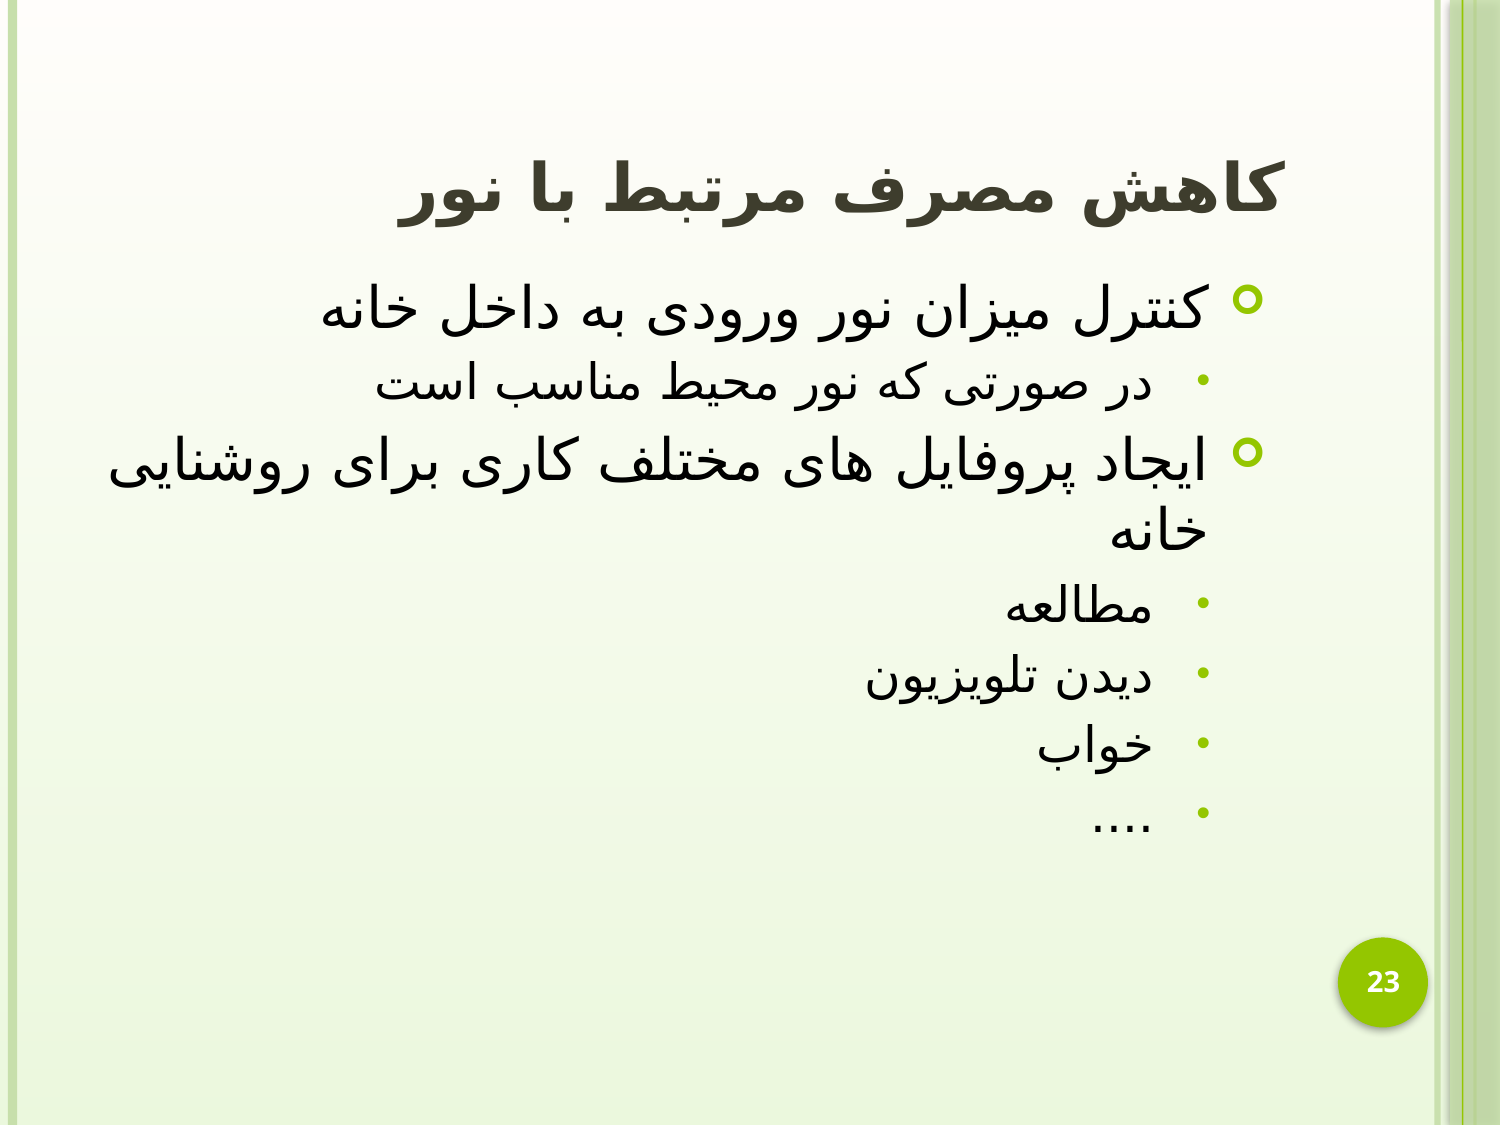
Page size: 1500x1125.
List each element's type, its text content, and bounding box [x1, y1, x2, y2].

list کنترل میزان نور ورودی به داخل خانه در صورتی که نور محیط مناسب است ایجاد پروفایل های مختلف کاری برای روشنایی خانه مطالعه دیدن تلویزیون خواب .... [75, 262, 1300, 1062]
slide_number 23 [1333, 940, 1434, 1027]
title کاهش مصرف مرتبط با نور [75, 45, 1300, 233]
